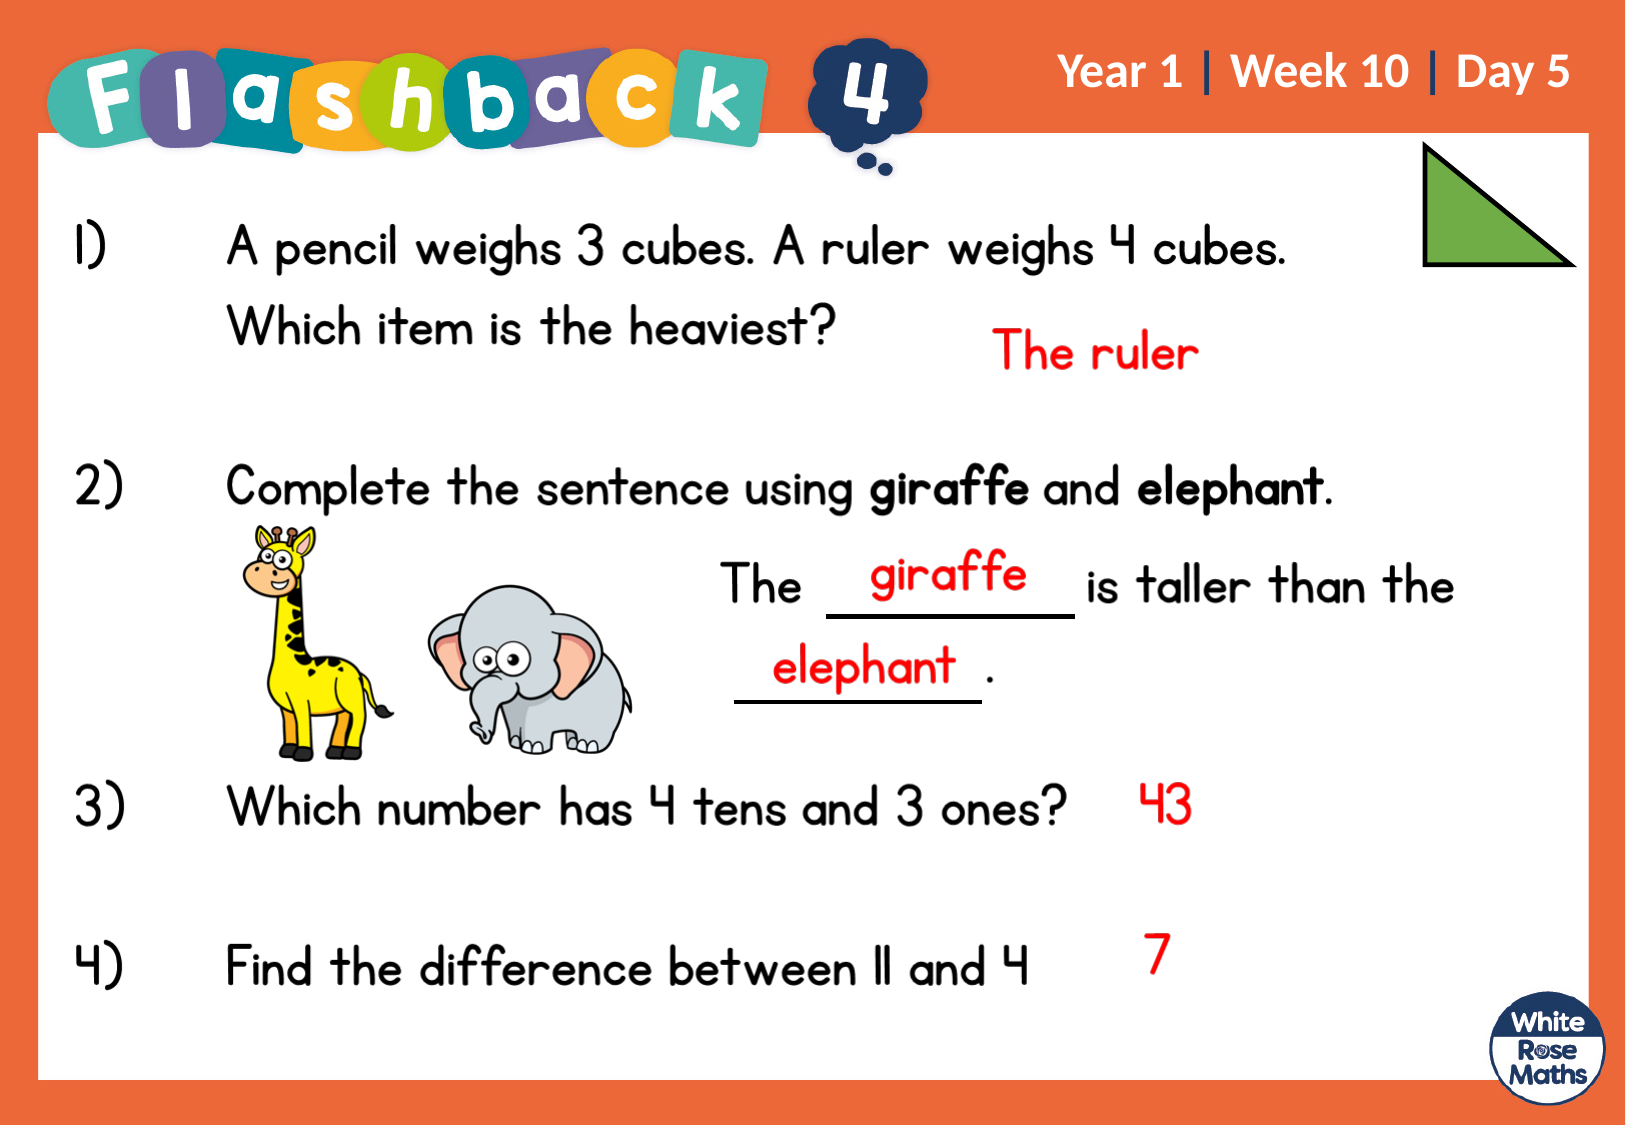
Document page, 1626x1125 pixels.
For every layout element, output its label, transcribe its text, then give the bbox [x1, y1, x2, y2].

text_box Year 1 | Week 10 | Day 5 [991, 36, 1587, 108]
text_box [1423, 143, 1574, 266]
picture [0, 0, 1626, 1125]
